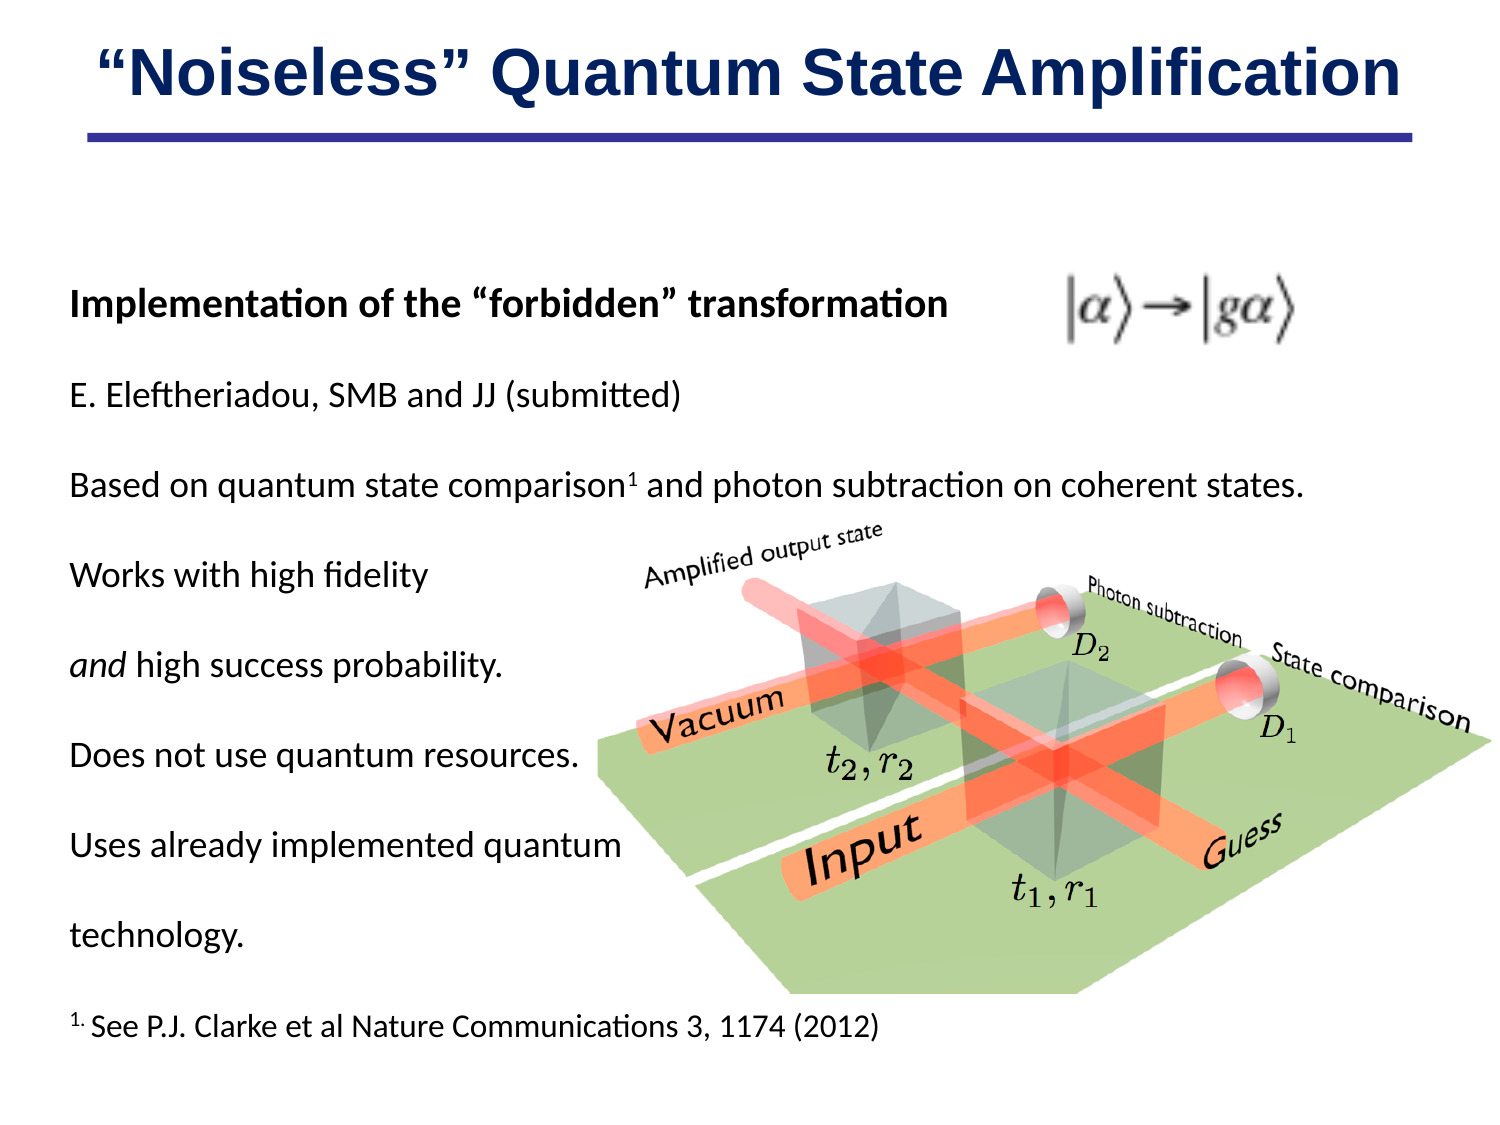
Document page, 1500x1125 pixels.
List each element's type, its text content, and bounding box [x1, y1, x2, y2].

text_box Implementation of the “forbidden” transformation E. Eleftheriadou, SMB and JJ (submitted) Based on quantum state comparison1 and photon subtraction on coherent states. Works with high fidelity and high success probability. Does not use quantum resources. Uses already implemented quantum technology. 1. See P.J. Clarke et al Nature Communications 3, 1174 (2012) [54, 267, 1404, 1053]
picture [597, 499, 1499, 1000]
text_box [1062, 267, 1299, 350]
title “Noiseless” Quantum State Amplification [0, 0, 1499, 138]
